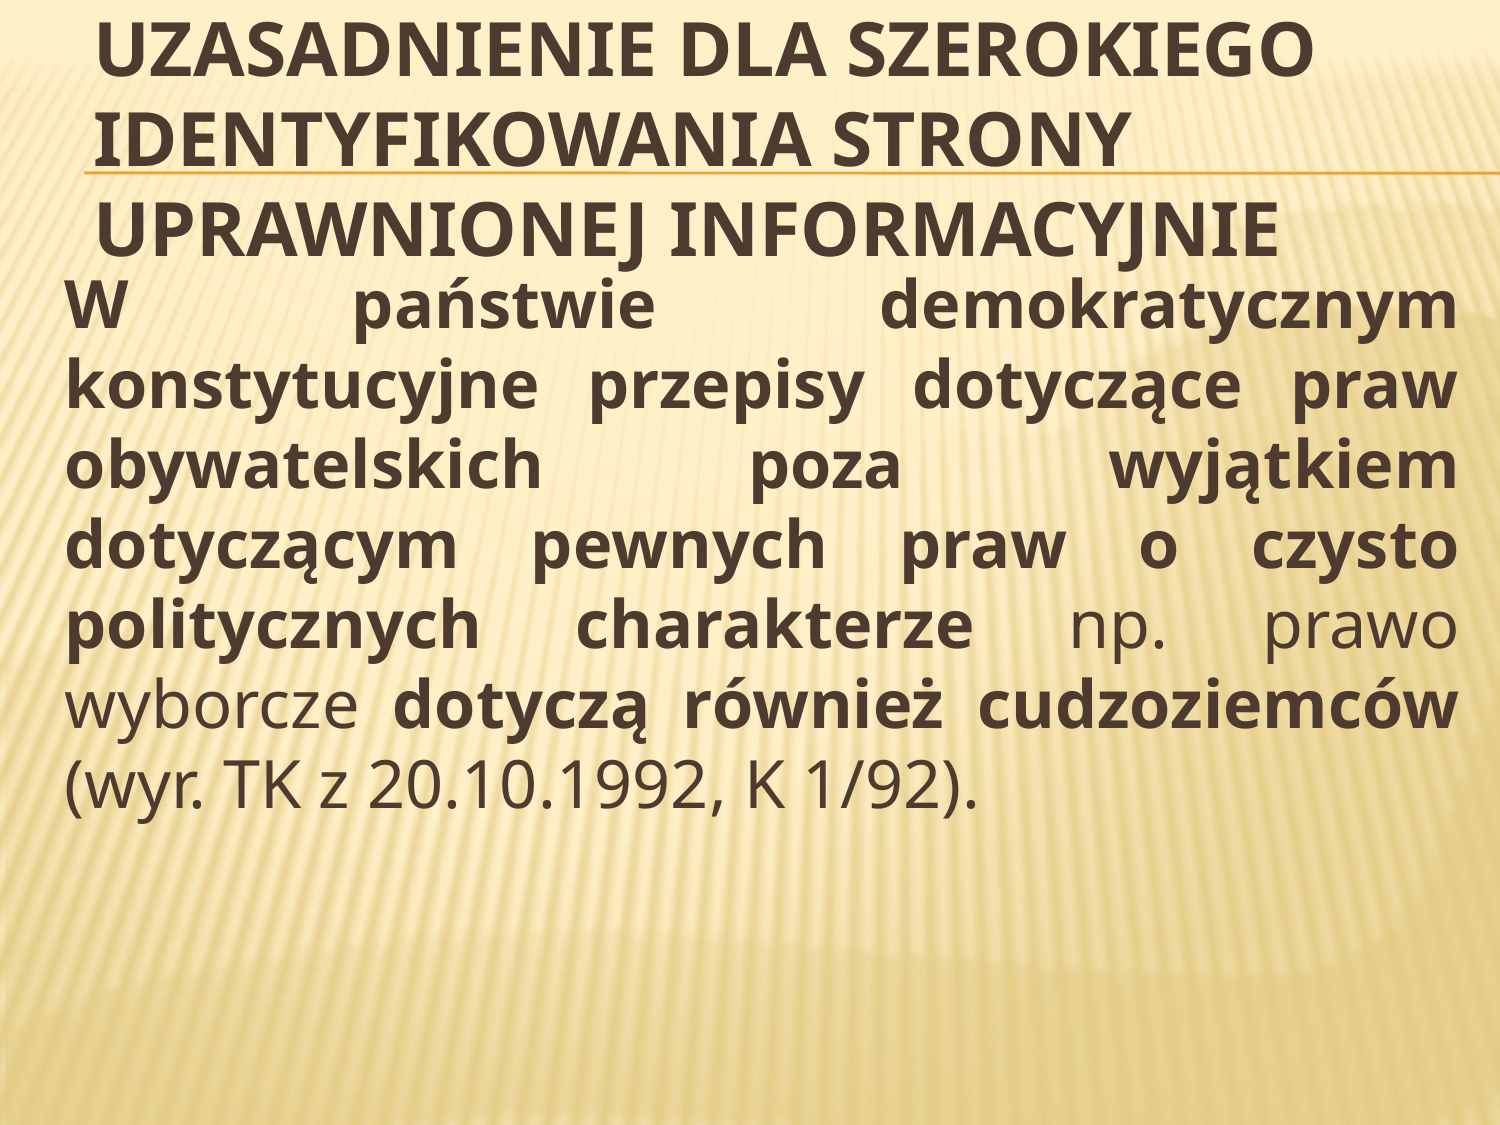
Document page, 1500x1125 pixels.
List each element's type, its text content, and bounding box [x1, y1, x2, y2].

title Uzasadnienie dla szerokiego identyfikowania strony uprawnionej informacyjnie [78, 42, 1429, 231]
list W państwie demokratycznym konstytucyjne przepisy dotyczące praw obywatelskich poza wyjątkiem dotyczącym pewnych praw o czysto politycznych charakterze np. prawo wyborcze dotyczą również cudzoziemców (wyr. TK z 20.10.1992, K 1/92). [50, 254, 1475, 998]
